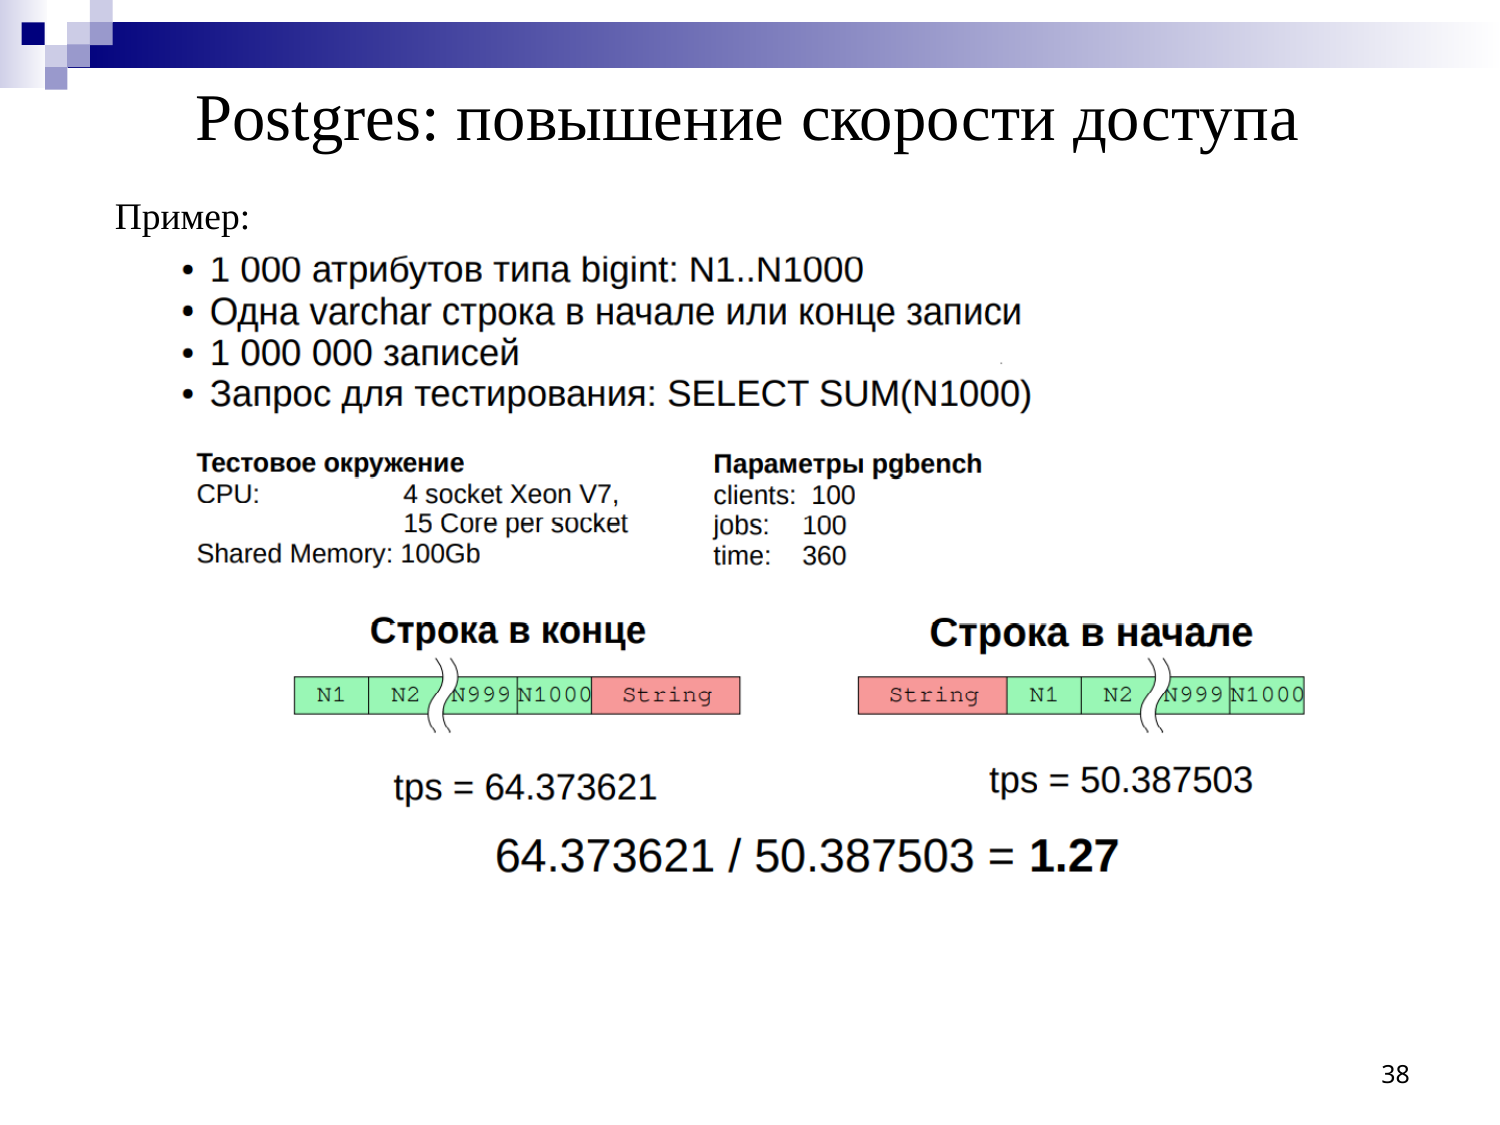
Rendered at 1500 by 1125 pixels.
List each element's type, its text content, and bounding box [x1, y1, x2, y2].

title Postgres: повышение скорости доступа [123, 66, 1388, 161]
picture [165, 243, 1335, 882]
slide_number 38 [1074, 1025, 1425, 1100]
text_box Пример: [100, 184, 550, 245]
